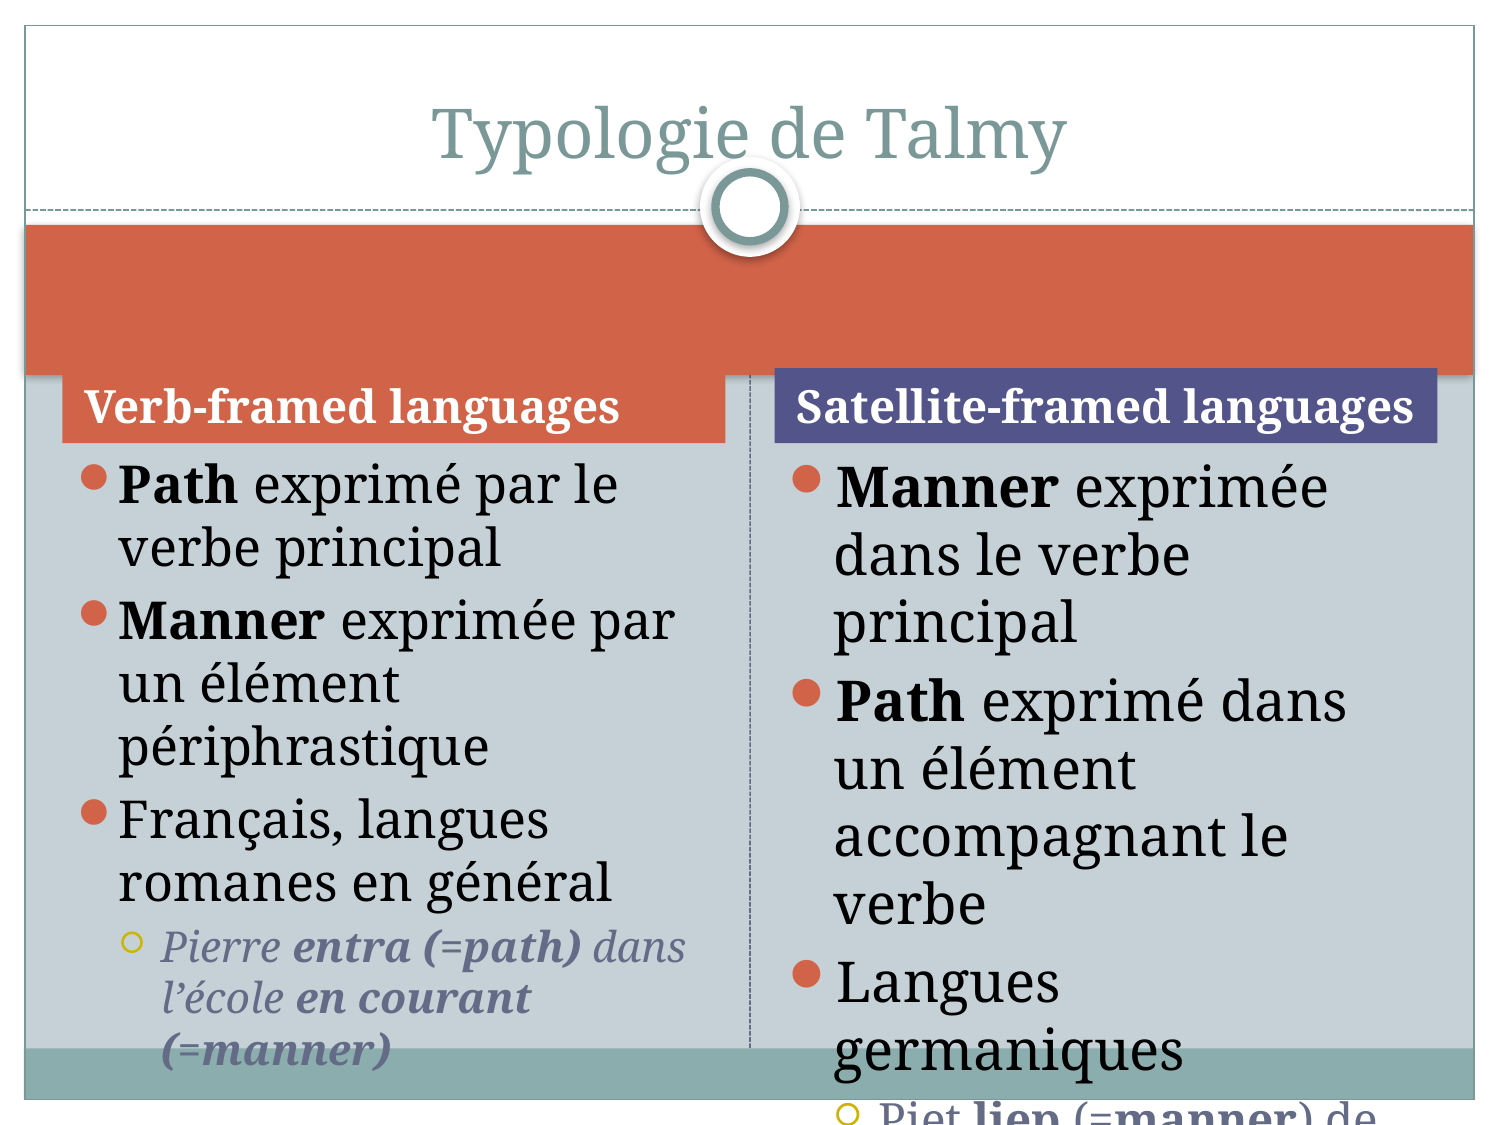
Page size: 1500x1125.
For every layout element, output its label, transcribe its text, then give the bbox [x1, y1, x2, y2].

list Path exprimé par le verbe principal Manner exprimée par un élément périphrastique Français, langues romanes en général Pierre entra (=path) dans l’école en courant (=manner) [62, 444, 726, 1082]
list Manner exprimée dans le verbe principal Path exprimé dans un élément accompagnant le verbe Langues germaniques Piet liep (=manner) de school binnen (=path) [773, 444, 1437, 1082]
list Verb-framed languages [61, 367, 727, 444]
title Typologie de Talmy [62, 4, 1438, 181]
list Satellite-framed languages [773, 367, 1439, 444]
